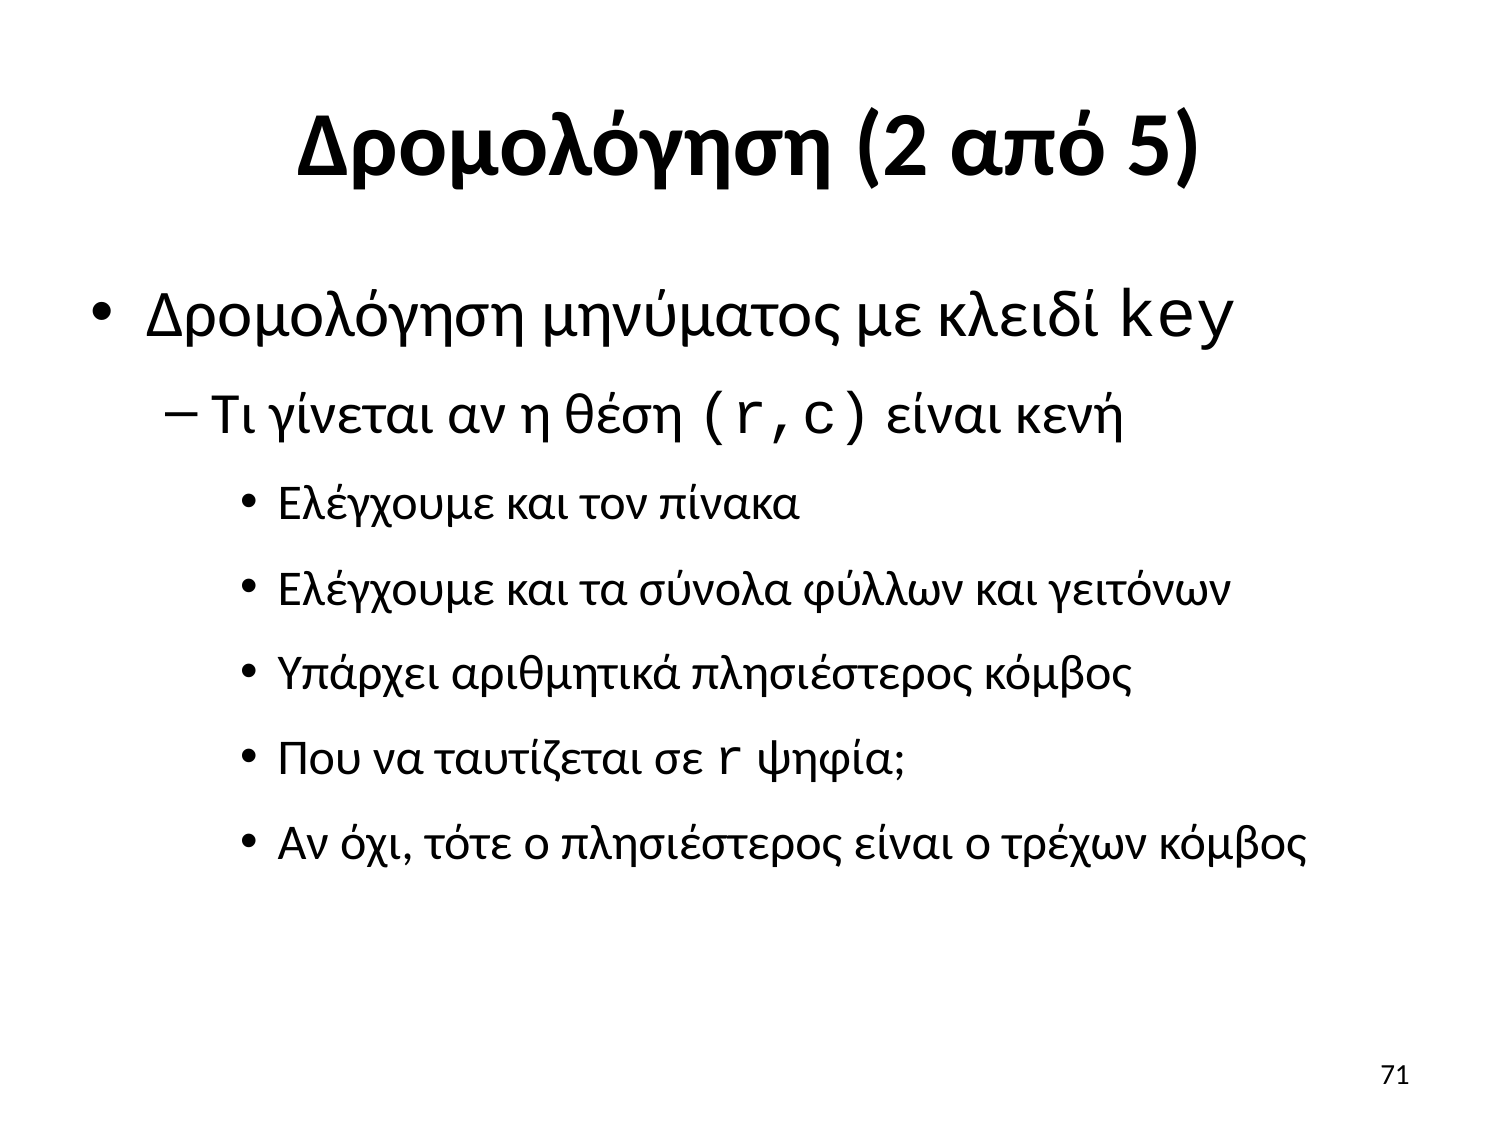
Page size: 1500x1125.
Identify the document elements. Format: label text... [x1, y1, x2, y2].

slide_number 71 [1074, 1042, 1425, 1103]
title Δρομολόγηση (2 από 5) [75, 45, 1425, 233]
list Δρομολόγηση μηνύματος με κλειδί key Τι γίνεται αν η θέση (r,c) είναι κενή Ελέγχουμε και τον πίνακα Ελέγχουμε και τα σύνολα φύλλων και γειτόνων Υπάρχει αριθμητικά πλησιέστερος κόμβος Που να ταυτίζεται σε r ψηφία; Αν όχι, τότε ο πλησιέστερος είναι ο τρέχων κόμβος [75, 262, 1425, 1005]
